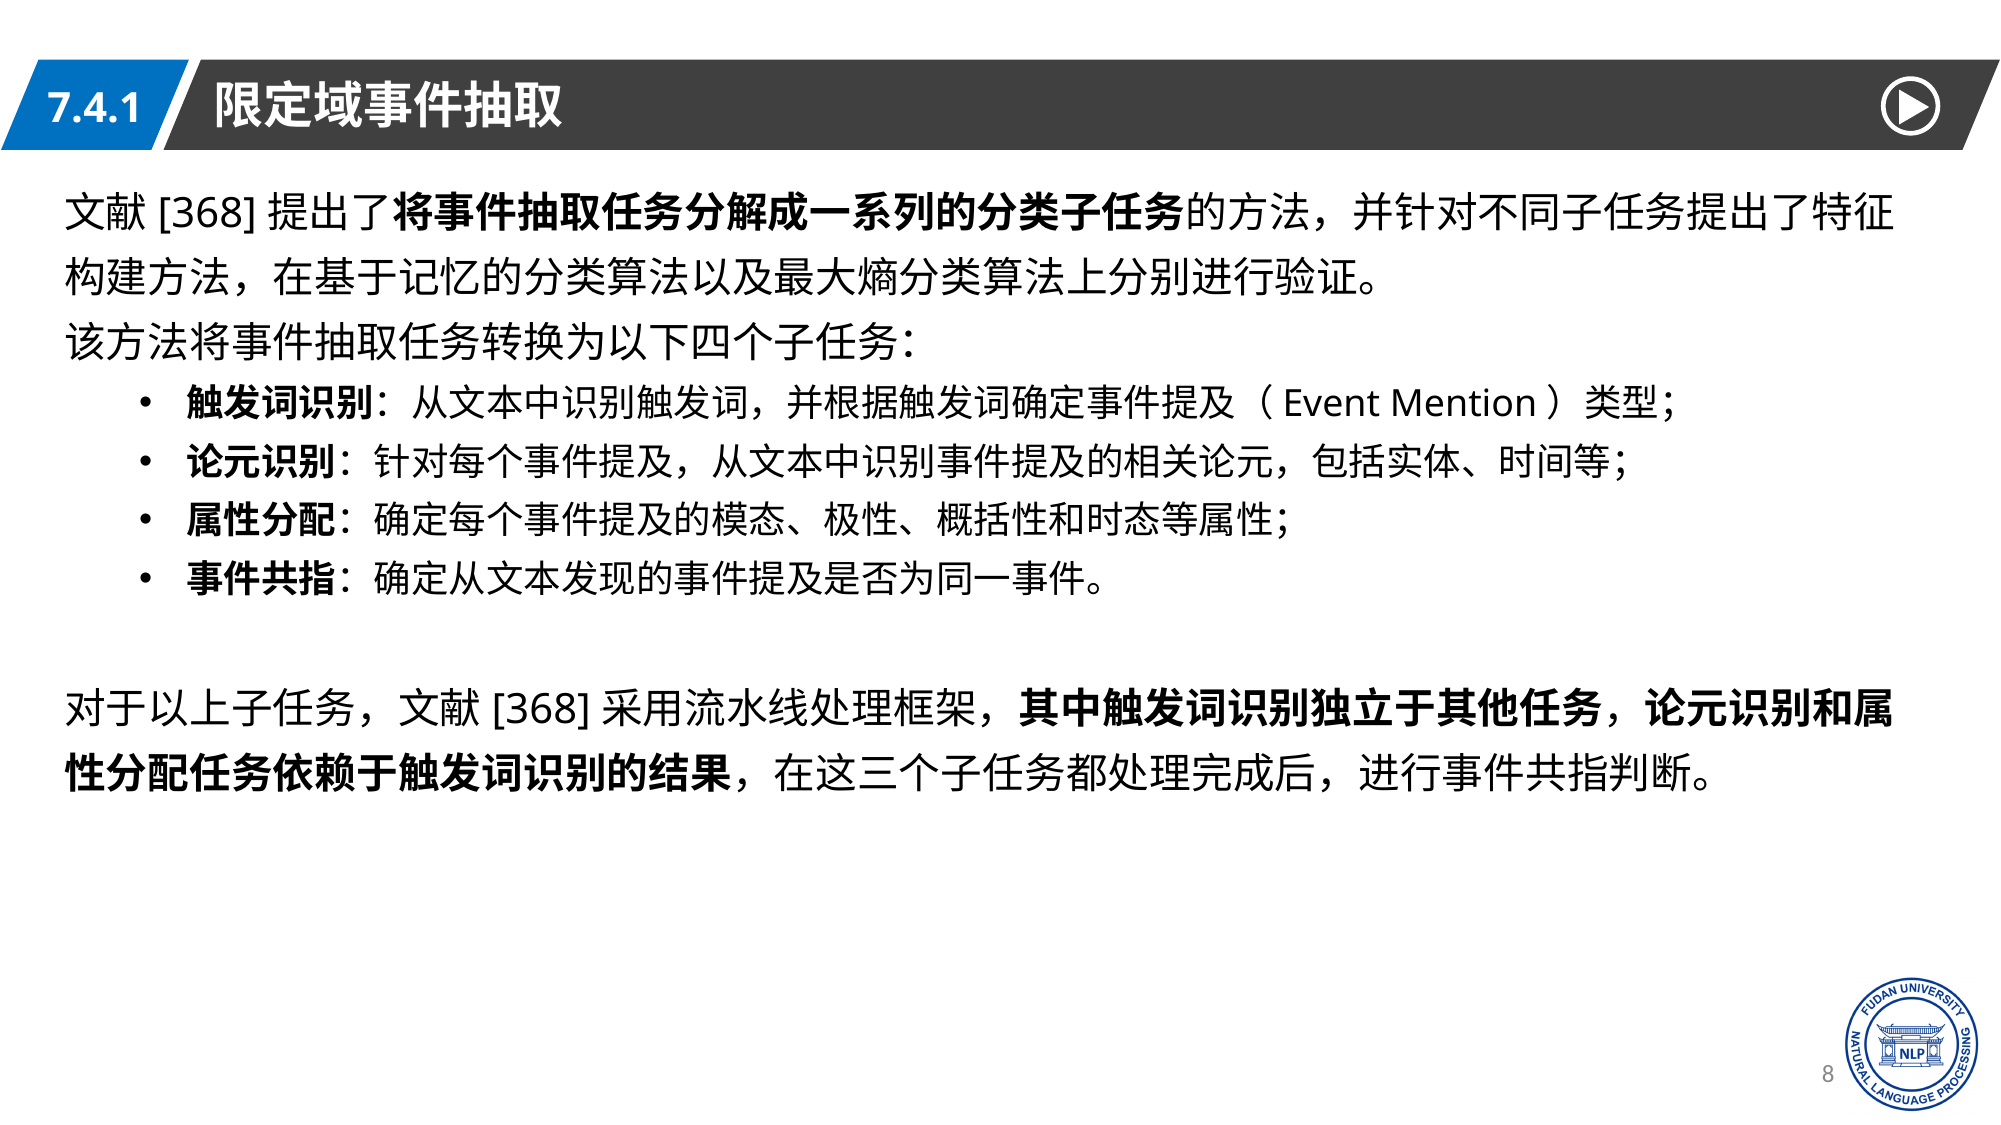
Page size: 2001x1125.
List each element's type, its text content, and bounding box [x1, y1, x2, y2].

text_box 对于以上子任务，文献[368]采用流水线处理框架，其中触发词识别独立于其他任务，论元识别和属性分配任务依赖于触发词识别的结果，在这三个子任务都处理完成后，进行事件共指判断。 [49, 659, 1951, 805]
picture [1834, 972, 1985, 1117]
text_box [1883, 78, 1939, 134]
text_box 7.4.1 [26, 73, 164, 138]
text_box [32, 59, 189, 120]
text_box 文献[368]提出了将事件抽取任务分解成一系列的分类子任务的方法，并针对不同子任务提出了特征构建方法，在基于记忆的分类算法以及最大熵分类算法上分别进行验证。 该方法将事件抽取任务转换为以下四个子任务： 触发词识别：从文本中识别触发词，并根据触发词确定事件提及（Event Mention）类型； 论元识别：针对每个事件提及，从文本中识别事件提及的相关论元，包括实体、时间等； 属性分配：确定每个事件提及的模态、极性、概括性和时态等属性； 事件共指：确定从文本发现的事件提及是否为同一事件。 [49, 163, 1951, 608]
slide_number 83 [1412, 1042, 1863, 1103]
text_box 限定域事件抽取 [198, 66, 579, 142]
text_box [163, 59, 2000, 150]
text_box [1, 89, 157, 150]
